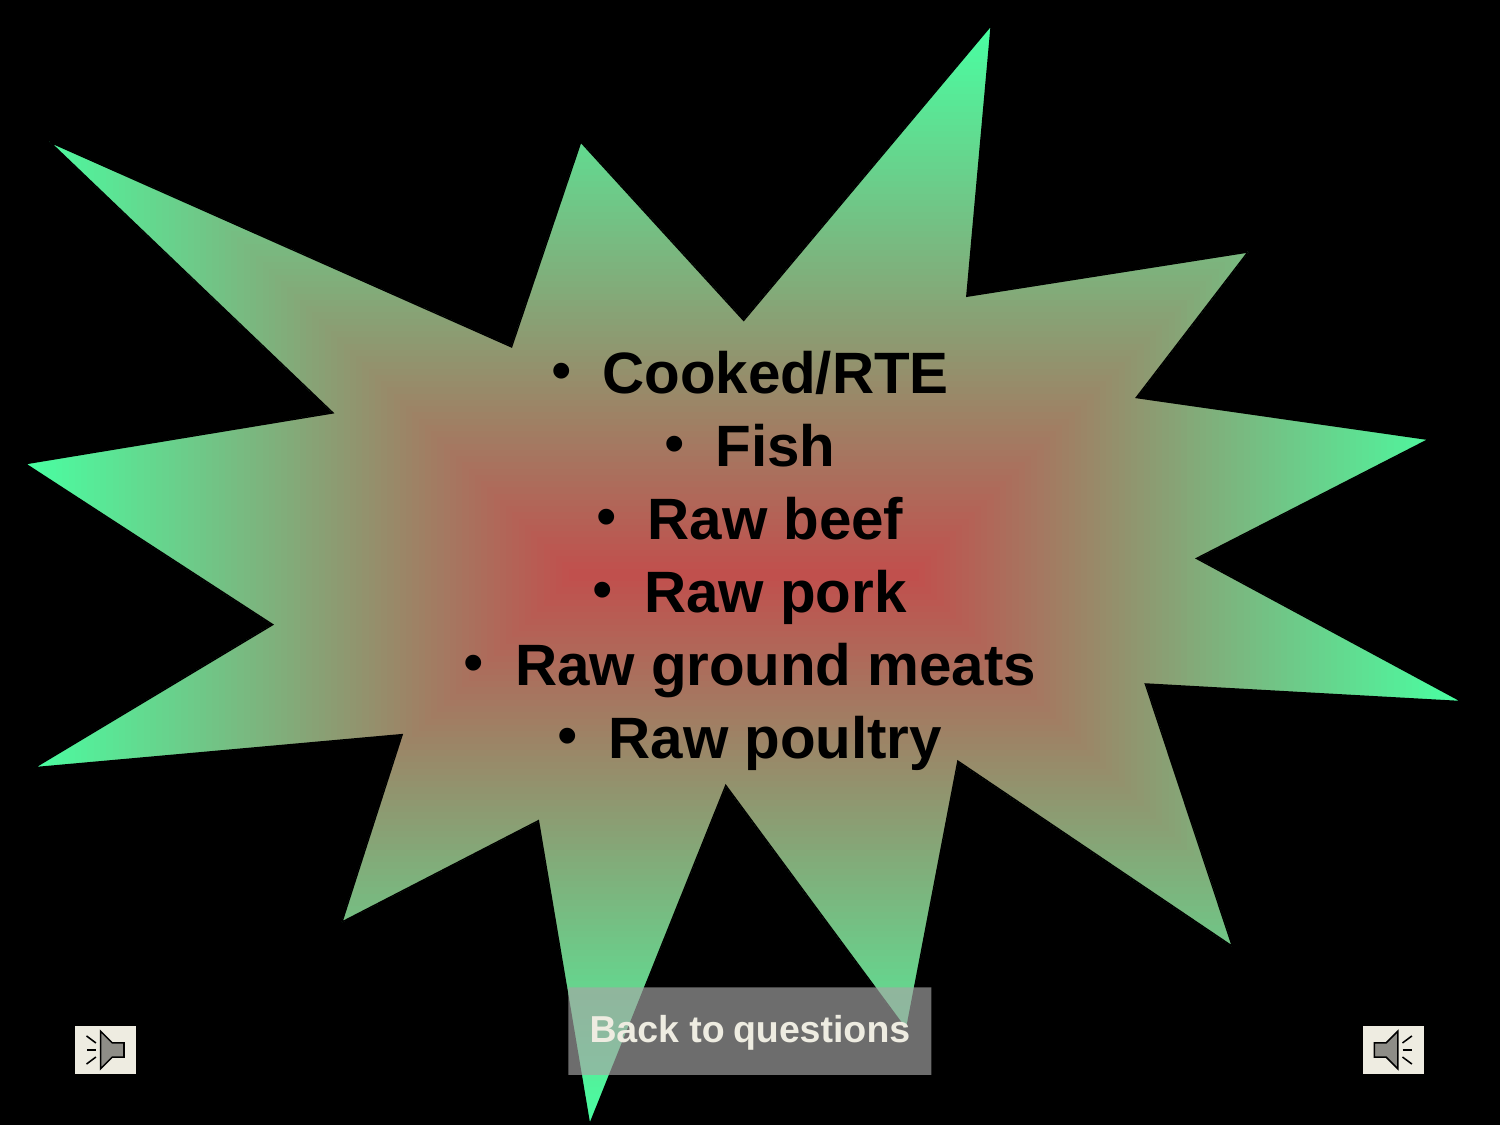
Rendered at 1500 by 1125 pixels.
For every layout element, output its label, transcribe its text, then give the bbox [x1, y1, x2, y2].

text_box [519, 24, 1249, 324]
text_box [581, 1075, 610, 1125]
text_box [73, 1024, 137, 1075]
text_box [1361, 1025, 1425, 1076]
text_box [49, 141, 461, 324]
text_box [33, 694, 156, 768]
text_box [341, 862, 459, 923]
text_box [1107, 862, 1233, 947]
text_box [1344, 427, 1429, 483]
text_box Back to questions [568, 987, 932, 1075]
text_box [24, 442, 156, 549]
text_box [545, 862, 696, 997]
text_box Cooked/RTE Fish Raw beef Raw pork Raw ground meats Raw poultry [156, 324, 1344, 862]
text_box [782, 862, 939, 987]
text_box [1344, 637, 1463, 702]
